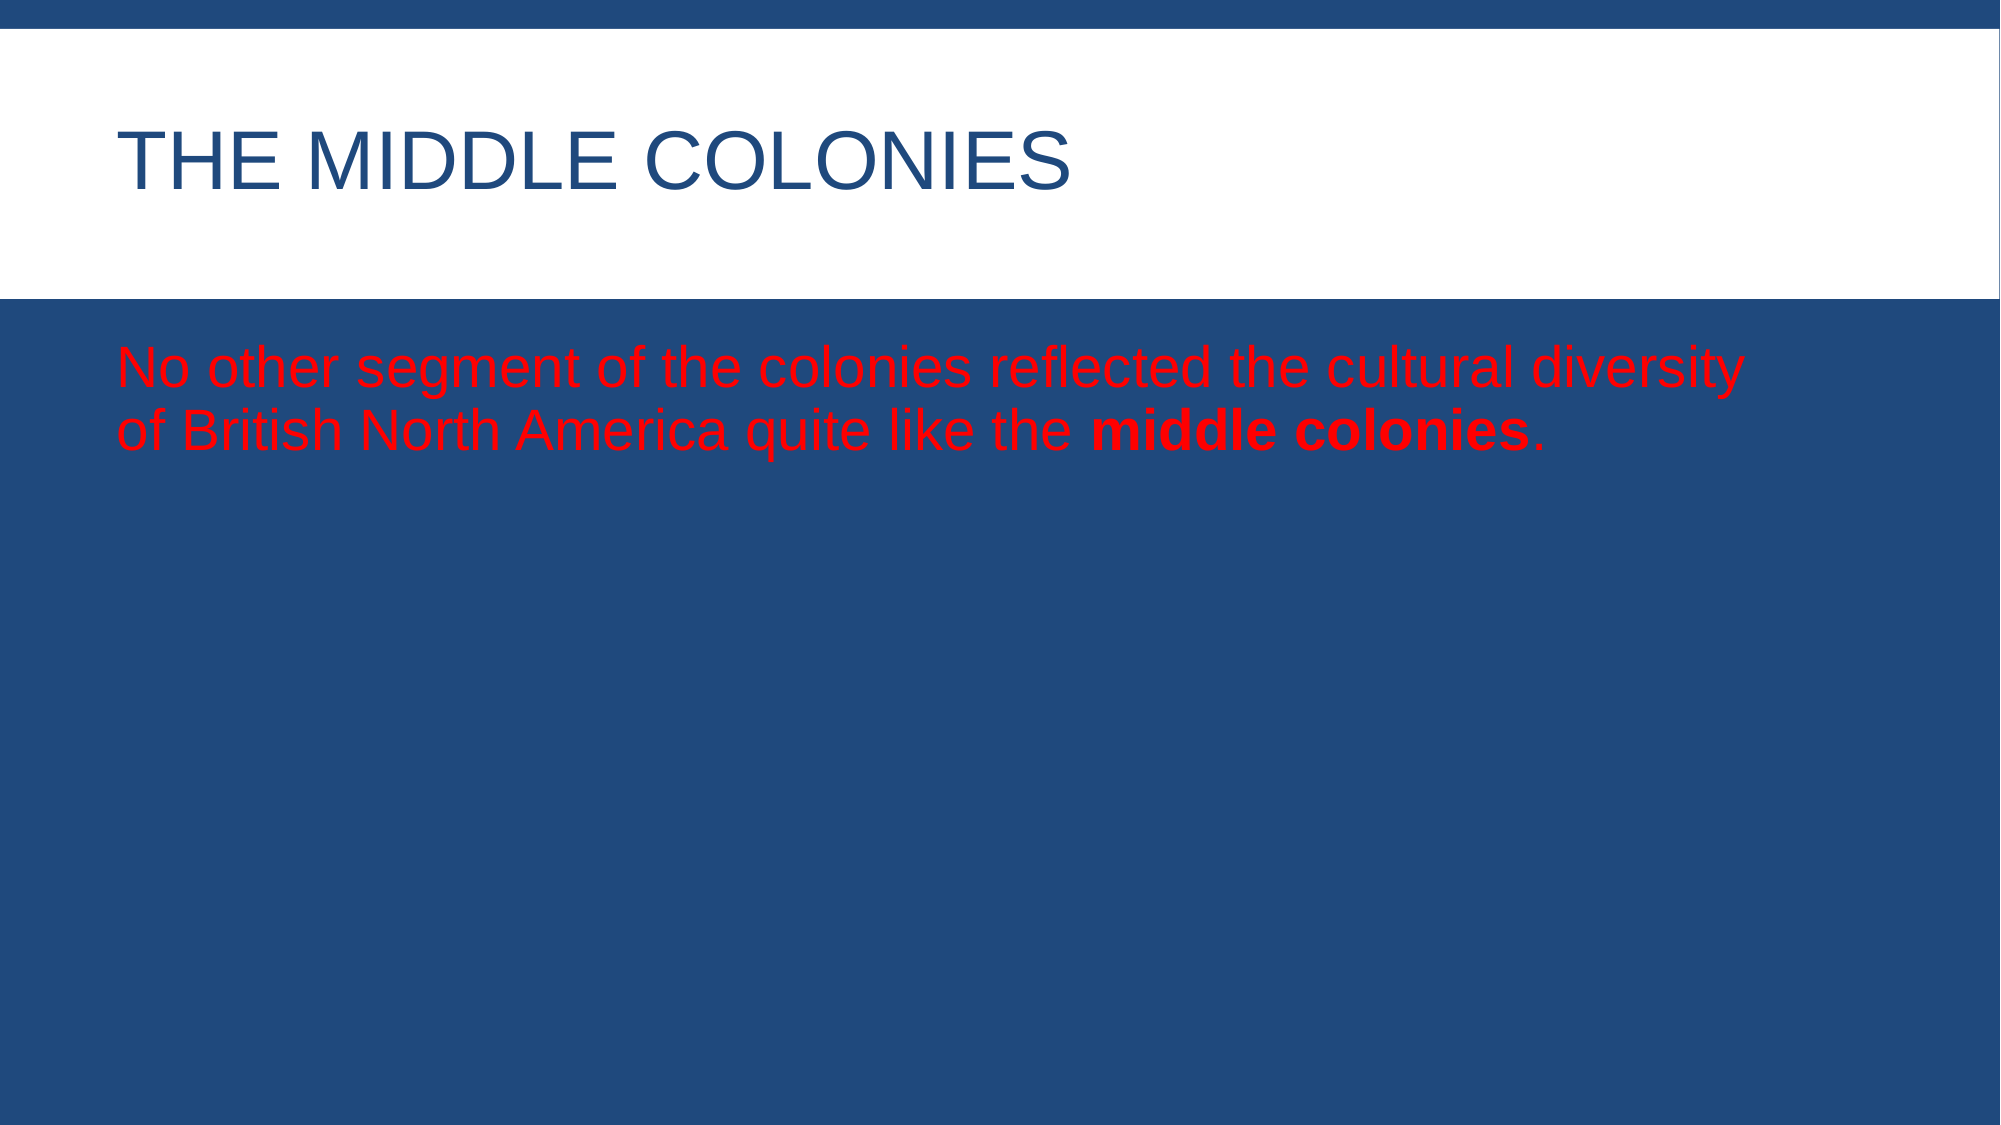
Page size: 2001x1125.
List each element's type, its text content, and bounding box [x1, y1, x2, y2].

list No other segment of the colonies reflected the cultural diversity of British North America quite like the middle colonies. [101, 329, 1803, 1068]
title The middle colonies [101, 46, 1899, 283]
